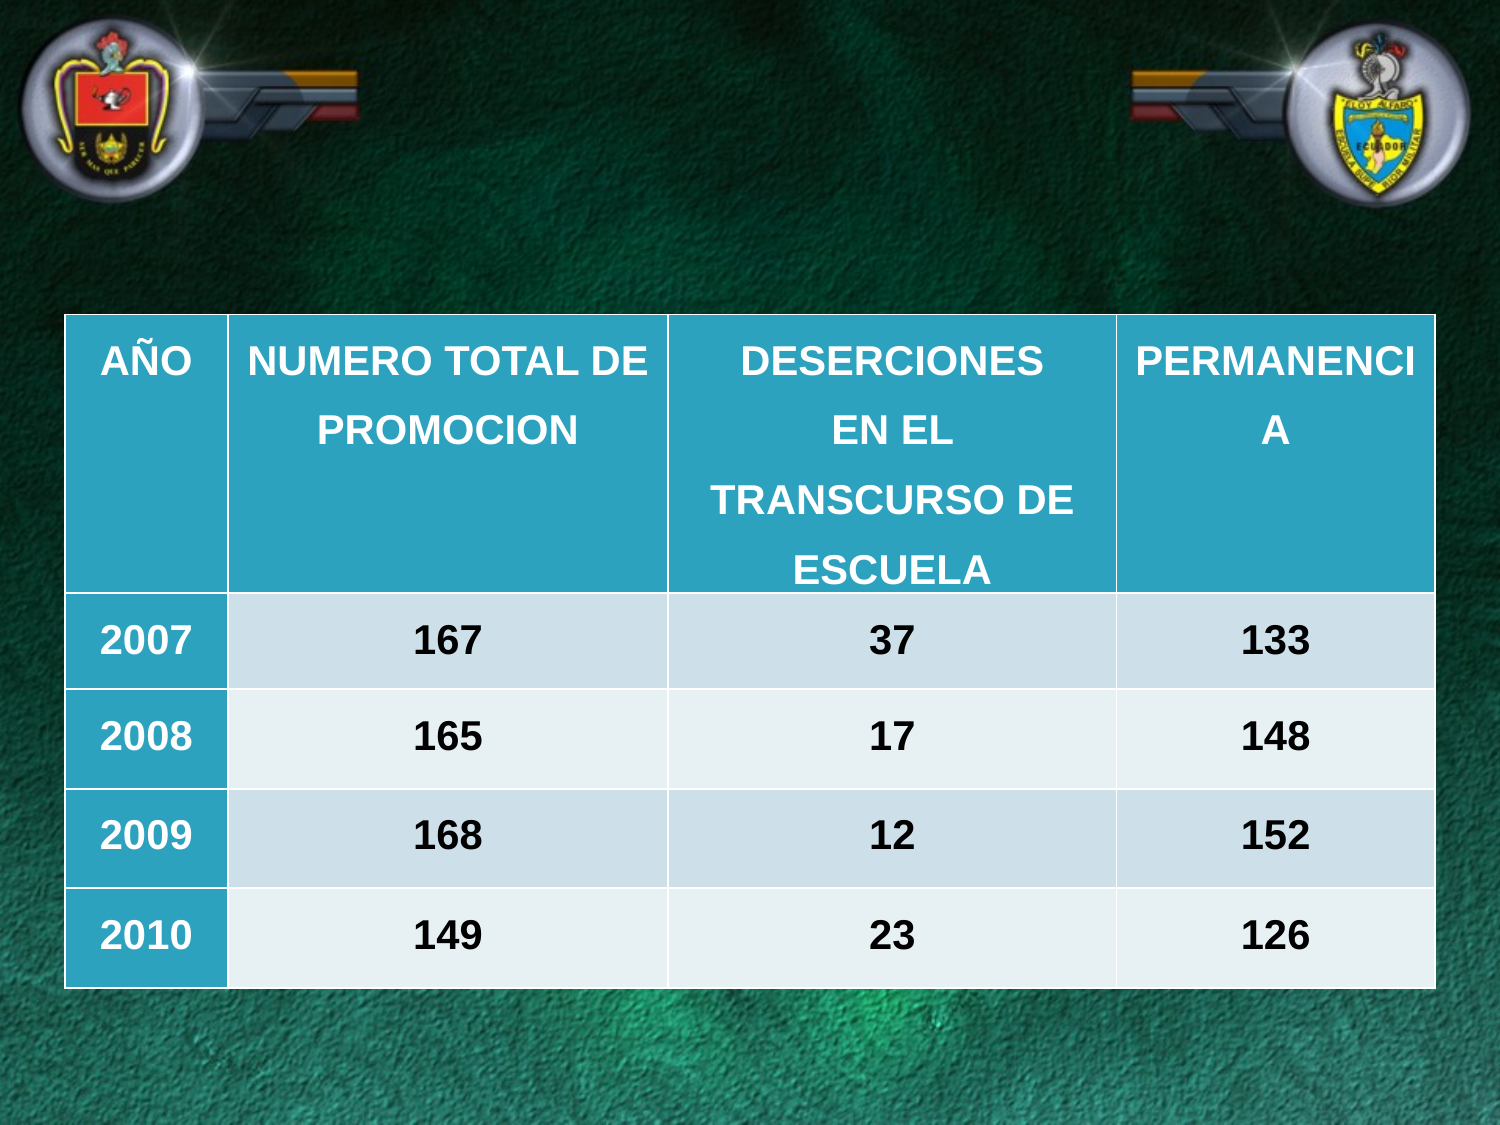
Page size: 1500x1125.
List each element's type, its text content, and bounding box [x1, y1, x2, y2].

table_cell 168 [229, 790, 667, 887]
table_cell 167 [229, 594, 667, 688]
table_cell 148 [1117, 690, 1434, 788]
table_cell 2010 [66, 889, 227, 987]
table_header NUMERO TOTAL DE PROMOCION [229, 315, 667, 592]
table_cell 152 [1117, 790, 1434, 887]
table_cell 165 [229, 690, 667, 788]
table_header DESERCIONES EN EL TRANSCURSO DE ESCUELA [669, 315, 1116, 592]
table_cell 23 [669, 889, 1116, 987]
table_cell 2009 [66, 790, 227, 887]
table_header AÑO [66, 315, 227, 592]
table_cell 2008 [66, 690, 227, 788]
table_cell 17 [669, 690, 1116, 788]
table_cell 126 [1117, 889, 1434, 987]
picture [0, 0, 1500, 1125]
table_header PERMANENCIA [1117, 315, 1434, 592]
table_cell 37 [669, 594, 1116, 688]
table_cell 2007 [66, 594, 227, 688]
table_cell 133 [1117, 594, 1434, 688]
table_cell 149 [229, 889, 667, 987]
table_cell 12 [669, 790, 1116, 887]
